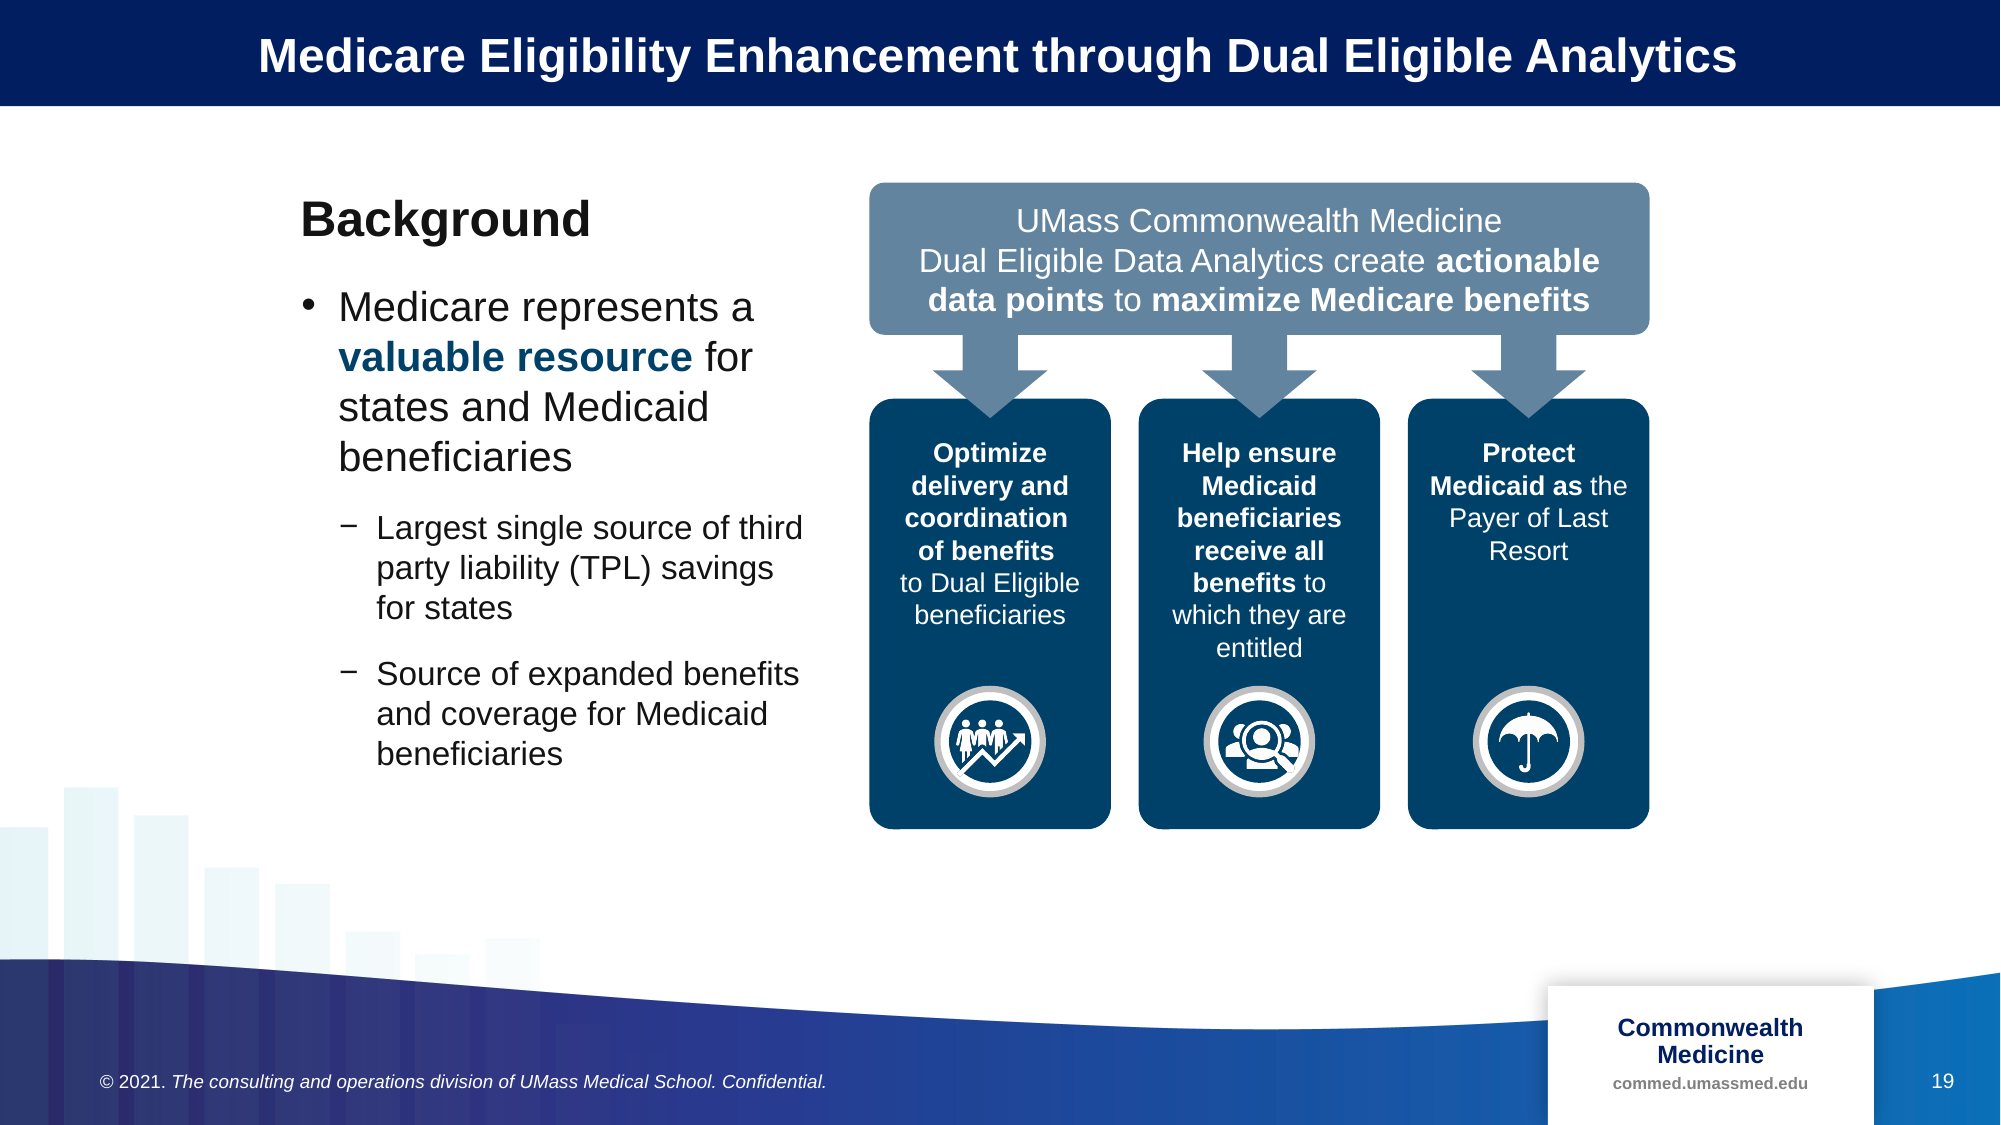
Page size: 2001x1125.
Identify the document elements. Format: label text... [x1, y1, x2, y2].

text_box Protect Medicaid as the Payer of Last Resort [1407, 398, 1650, 830]
text_box Background Medicare represents a valuable resource for states and Medicaid beneficiaries Largest single source of third party liability (TPL) savings for states Source of expanded benefits and coverage for Medicaid beneficiaries [300, 179, 825, 860]
text_box Optimize delivery and coordination of benefits to Dual Eligible beneficiaries [869, 398, 1111, 830]
title Medicare Eligibility Enhancement through Dual Eligible Analytics [258, 24, 1759, 111]
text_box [1206, 688, 1313, 795]
text_box [930, 335, 1050, 420]
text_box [937, 688, 1044, 795]
text_box [1469, 335, 1588, 420]
picture [0, 0, 2001, 1125]
text_box [1200, 335, 1319, 420]
text_box UMass Commonwealth Medicine Dual Eligible Data Analytics create actionable data points to maximize Medicare benefits [869, 182, 1650, 335]
text_box Help ensure Medicaid beneficiaries receive all benefits to which they are entitled [1138, 398, 1381, 830]
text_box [1475, 688, 1582, 795]
slide_number 19 [1880, 1045, 1955, 1101]
